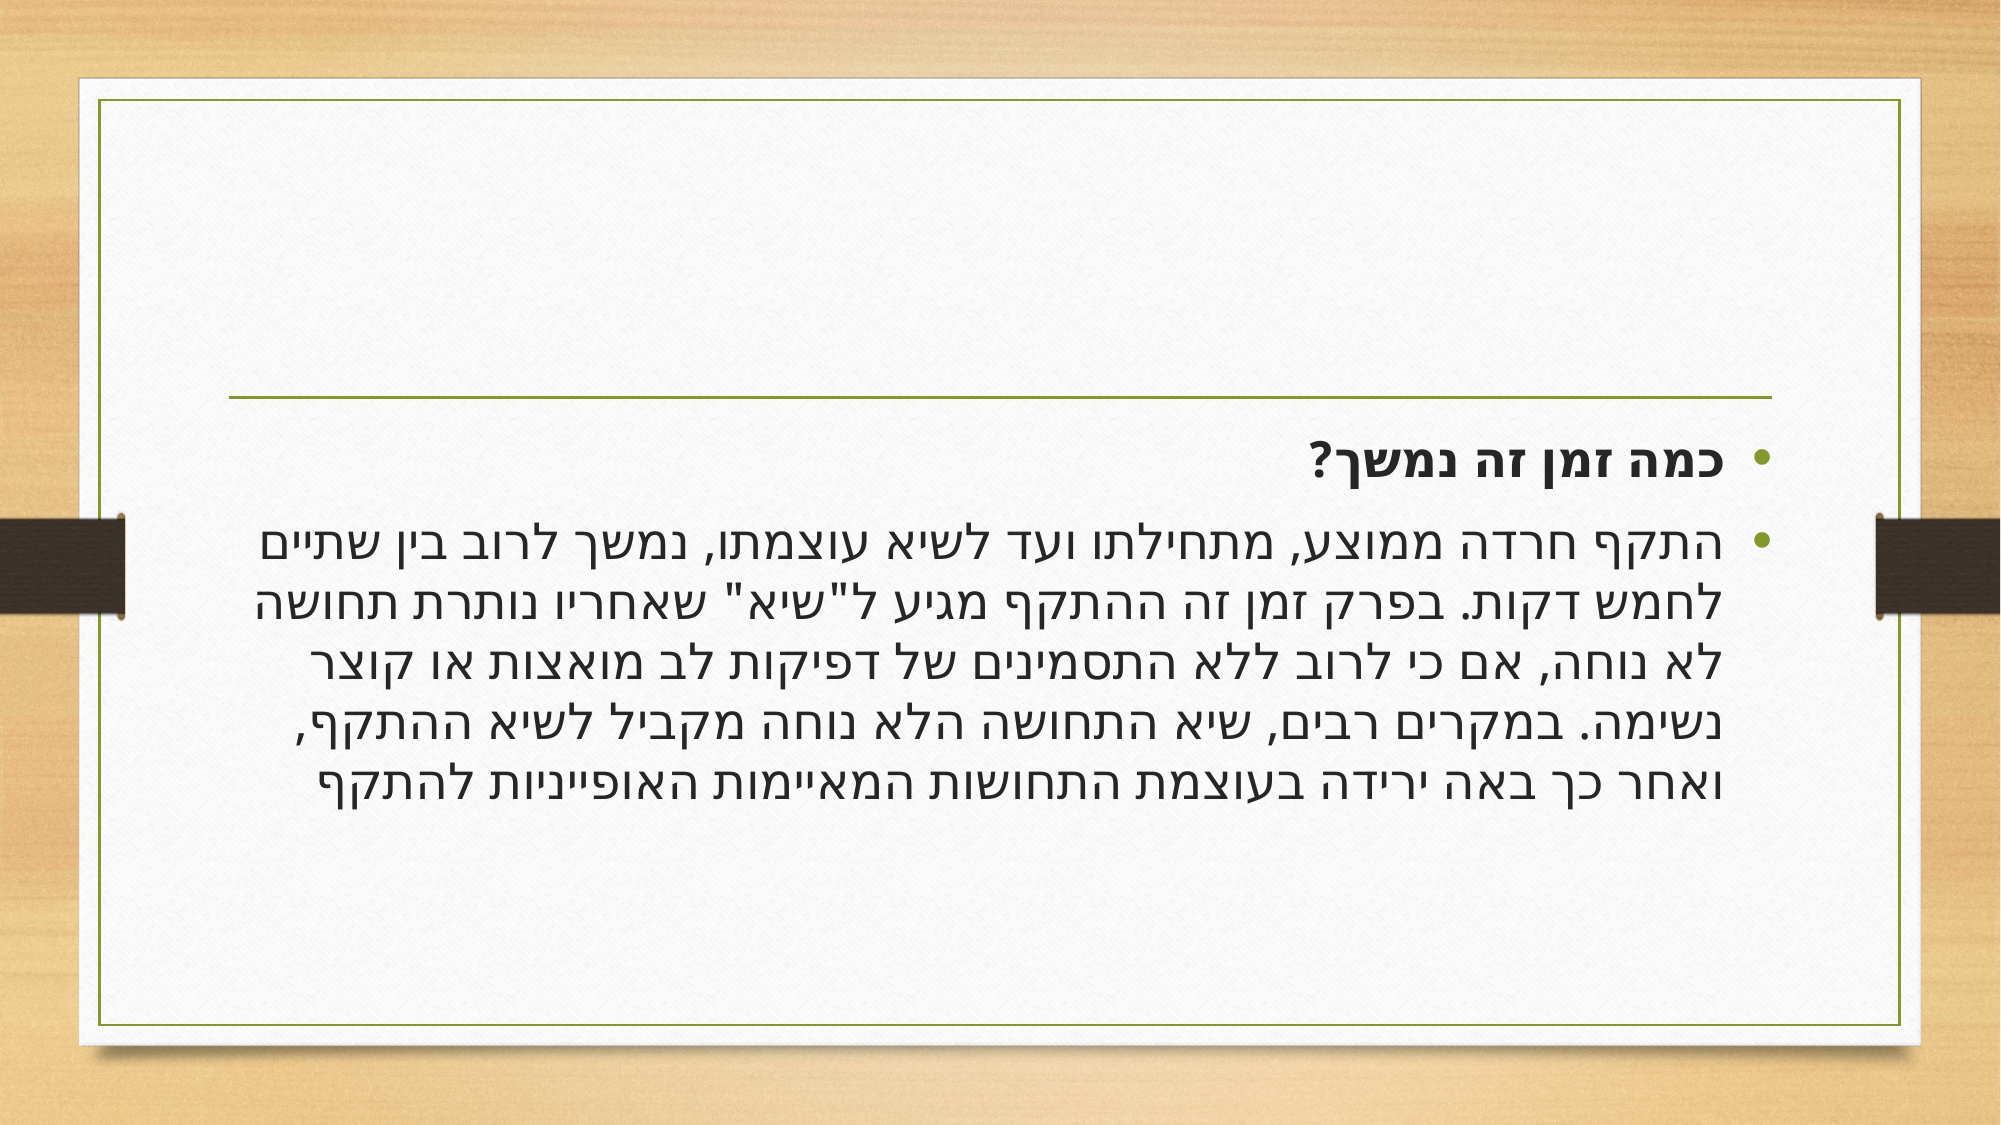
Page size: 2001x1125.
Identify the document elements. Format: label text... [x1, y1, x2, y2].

picture [0, 0, 2001, 1125]
list כמה זמן זה נמשך? התקף חרדה ממוצע, מתחילתו ועד לשיא עוצמתו, נמשך לרוב בין שתיים לחמש דקות. בפרק זמן זה ההתקף מגיע ל"שיא" שאחריו נותרת תחושה לא נוחה, אם כי לרוב ללא התסמינים של דפיקות לב מואצות או קוצר נשימה. במקרים רבים, שיא התחושה הלא נוחה מקביל לשיא ההתקף, ואחר כך באה ירידה בעוצמת התחושות המאיימות האופייניות להתקף [212, 419, 1788, 964]
